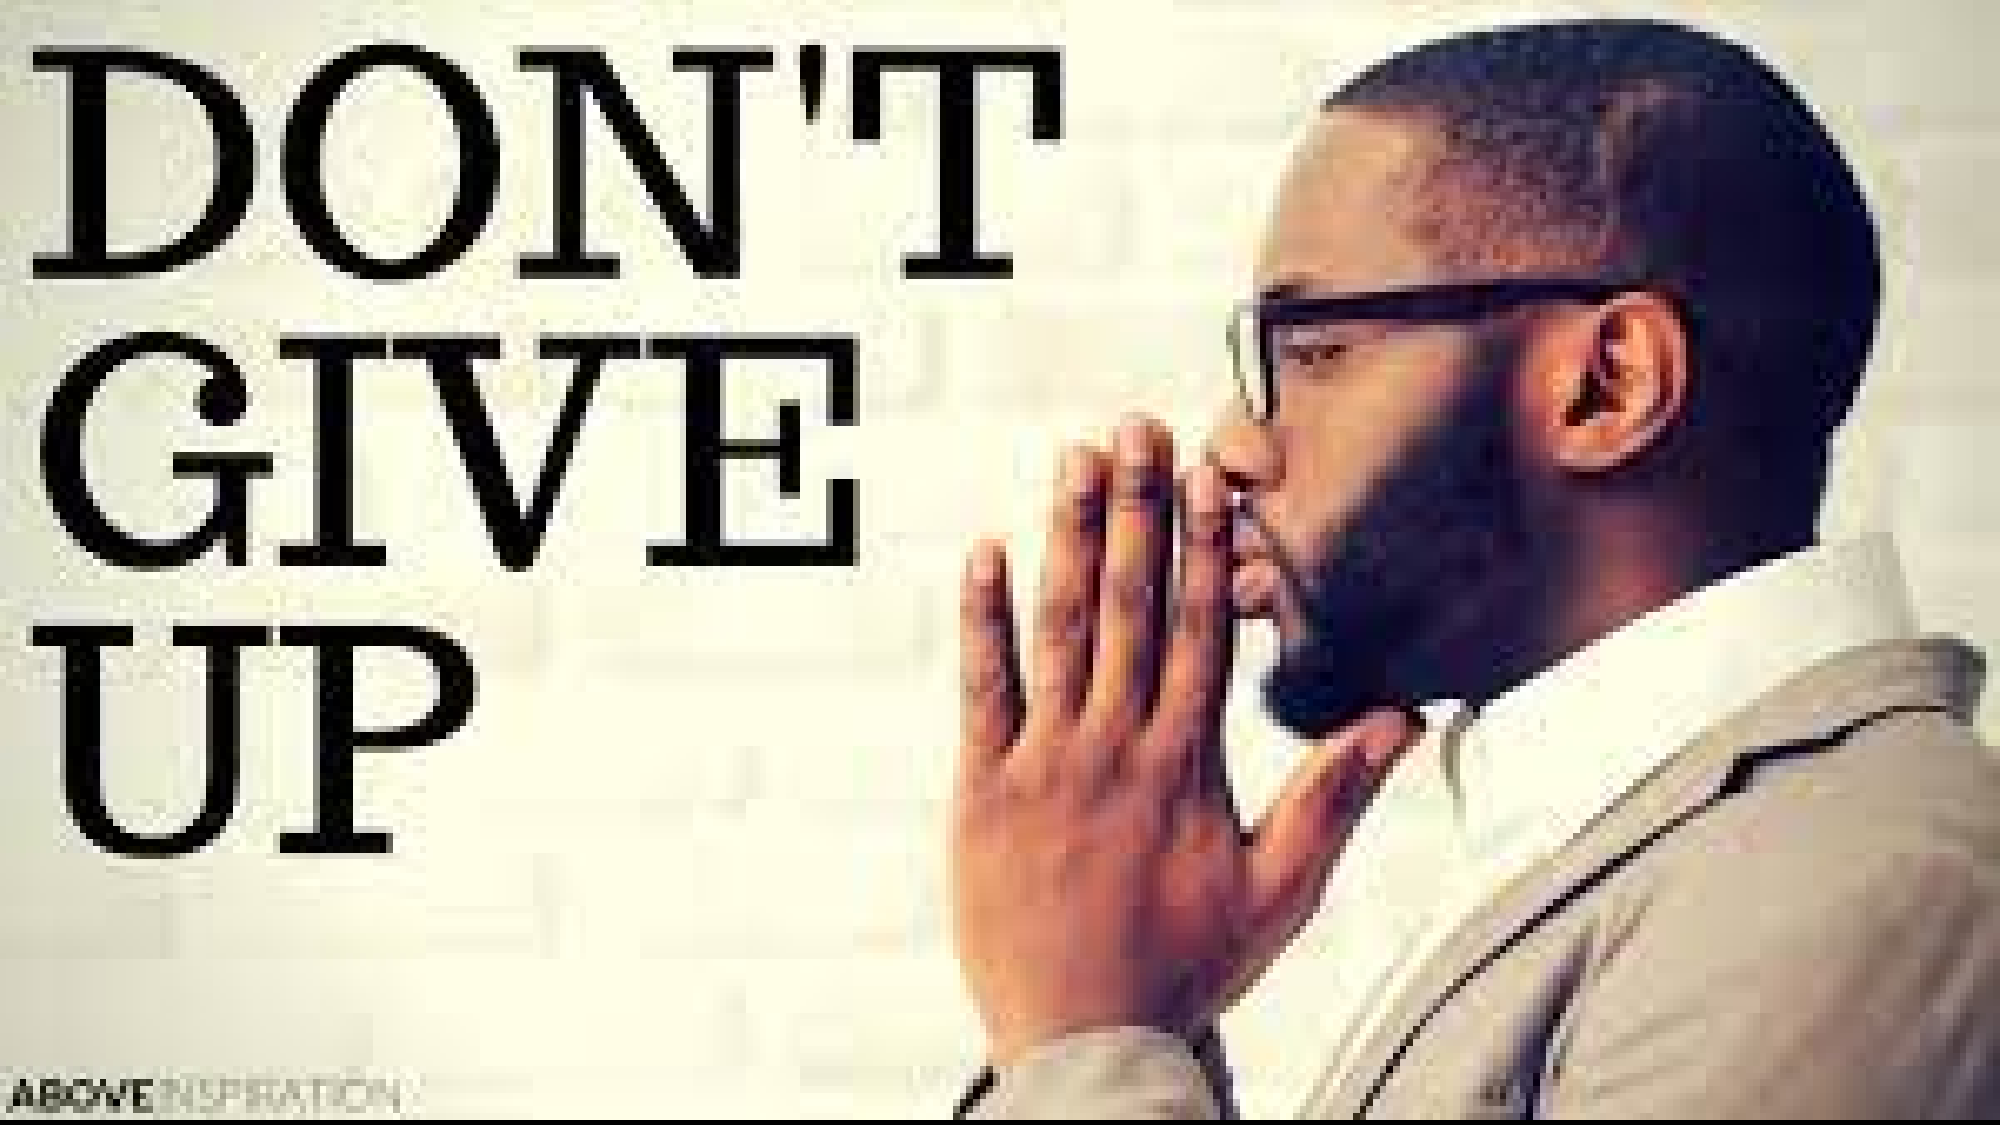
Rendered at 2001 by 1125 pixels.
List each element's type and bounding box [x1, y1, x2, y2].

list [0, 0, 2000, 1120]
